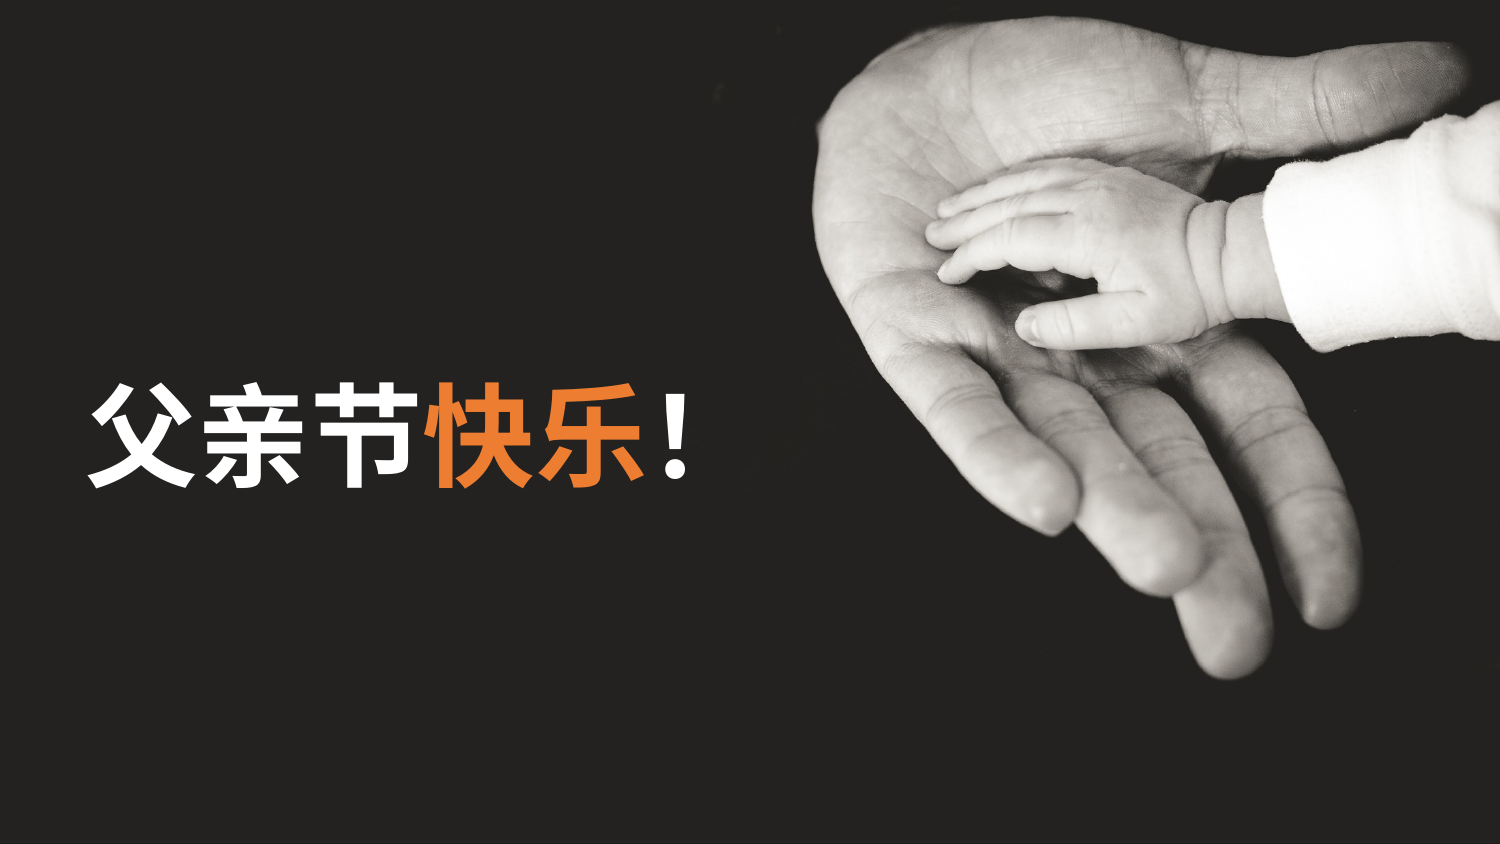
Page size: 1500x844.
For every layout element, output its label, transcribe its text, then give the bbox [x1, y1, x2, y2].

picture [589, 0, 1500, 684]
text_box 父亲节快乐！ [84, 378, 774, 489]
